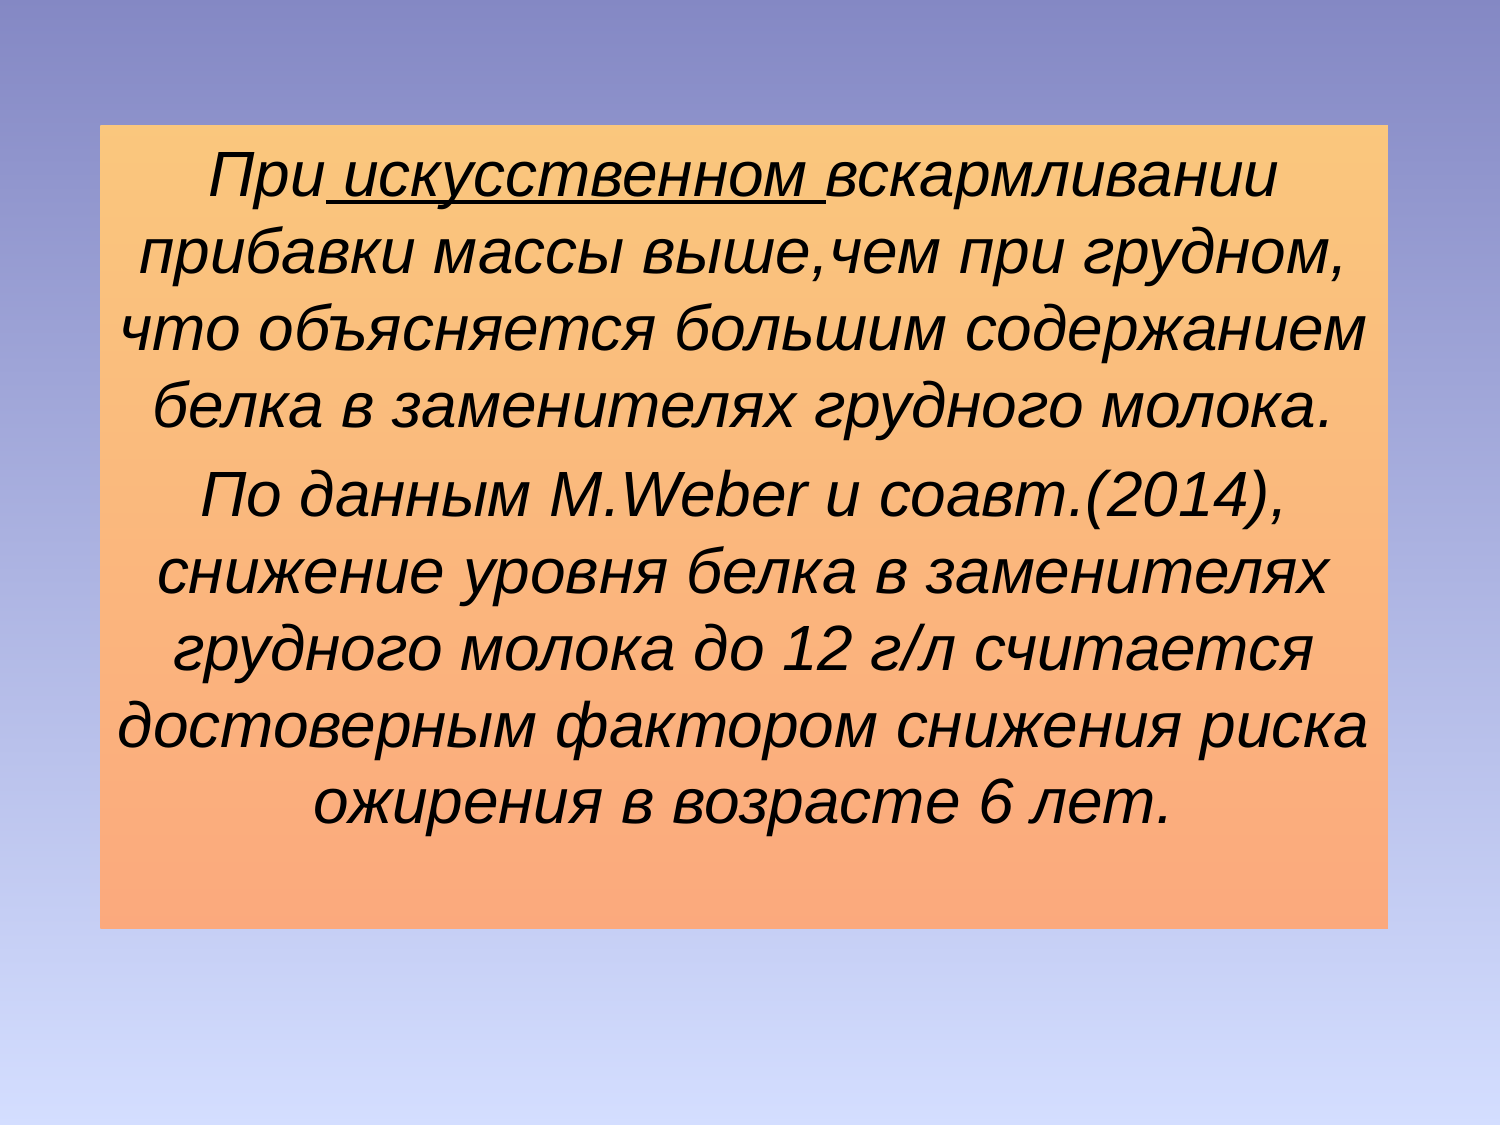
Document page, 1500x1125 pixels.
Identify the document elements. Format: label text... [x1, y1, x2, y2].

subtitle При искусственном вскармливании прибавки массы выше,чем при грудном, что объясняется большим содержанием белка в заменителях грудного молока. По данным M.Weber и соавт.(2014), снижение уровня белка в заменителях грудного молока до 12 г/л считается достоверным фактором снижения риска ожирения в возрасте 6 лет. [100, 125, 1388, 929]
